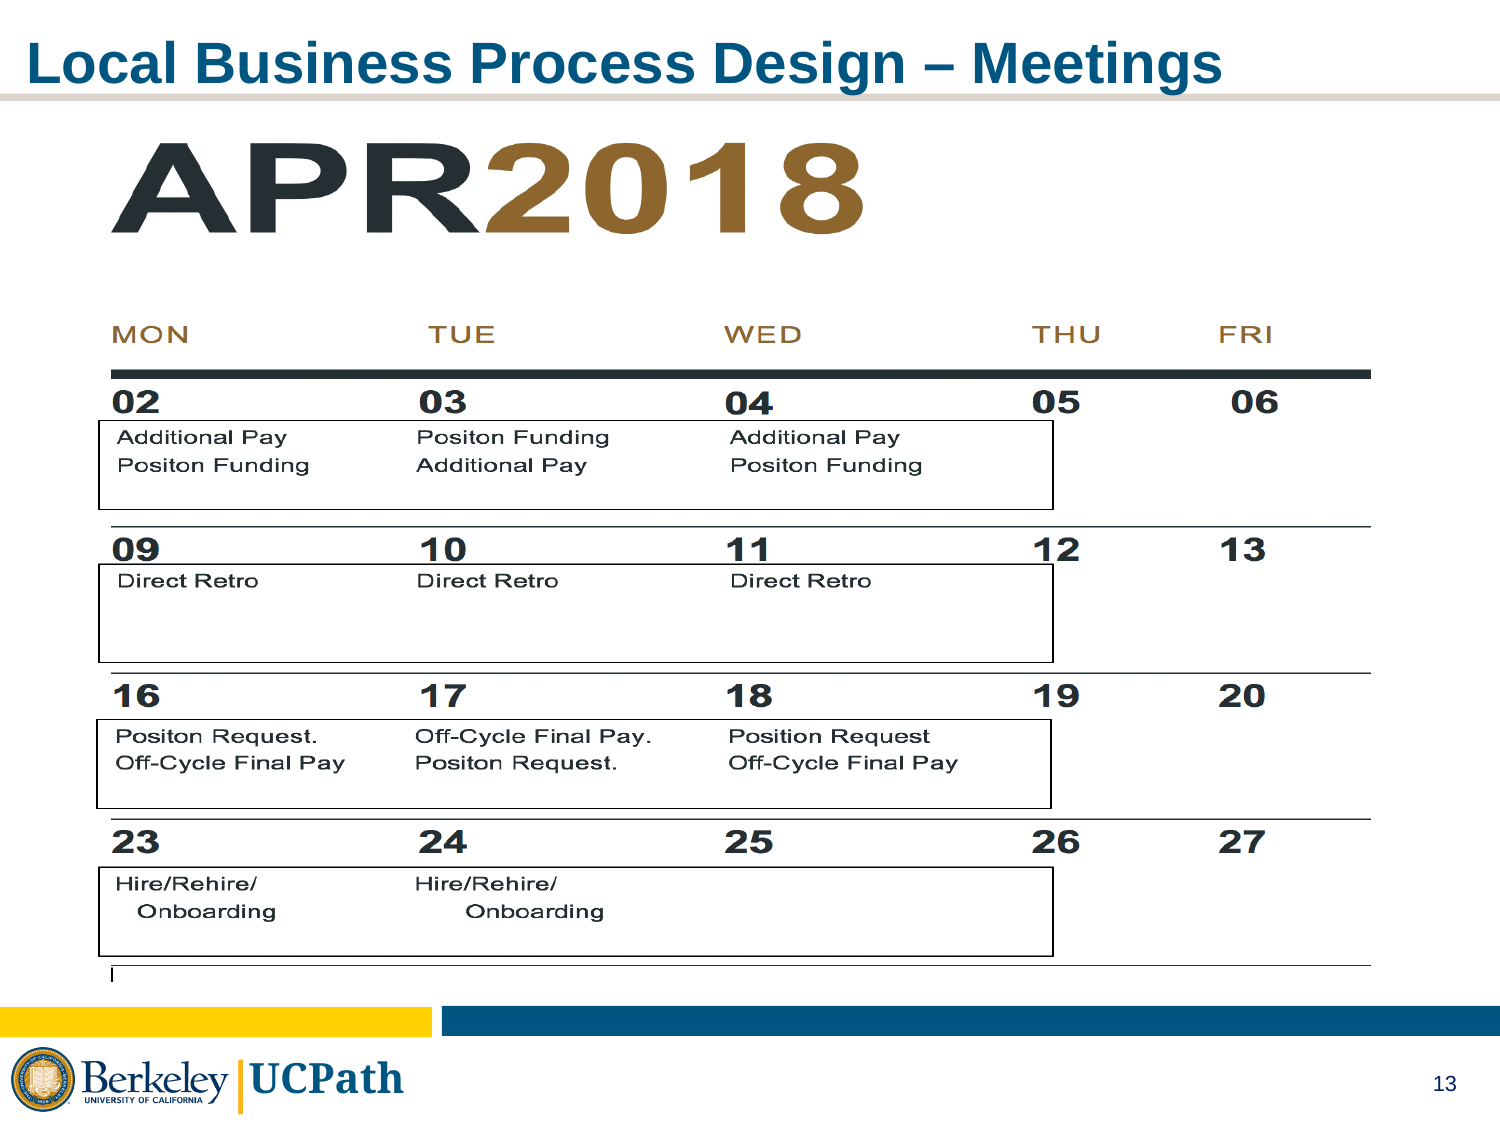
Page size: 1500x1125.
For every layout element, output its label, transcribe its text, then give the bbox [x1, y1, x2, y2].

picture [51, 120, 1482, 993]
picture [11, 1047, 236, 1113]
title Local Business Process Design – Meetings [11, 10, 1490, 82]
slide_number 13 [1134, 1052, 1472, 1113]
